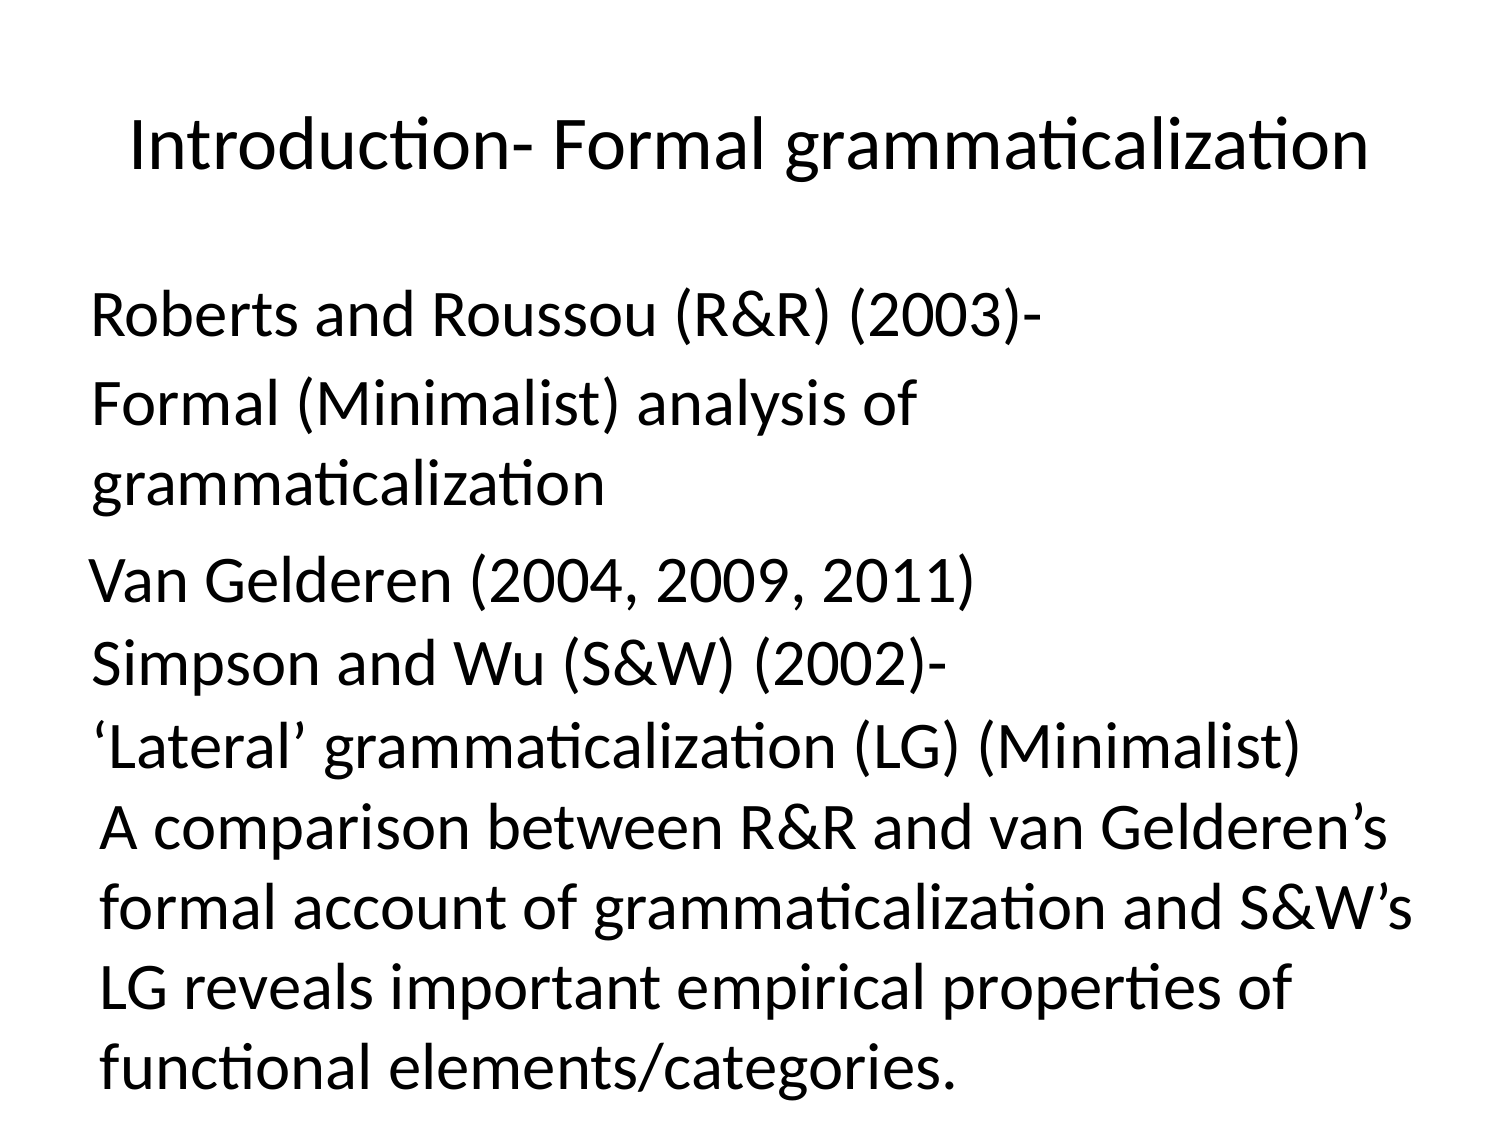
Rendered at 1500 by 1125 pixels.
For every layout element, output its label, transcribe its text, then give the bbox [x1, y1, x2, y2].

text_box ‘Lateral’ grammaticalization (LG) (Minimalist) [76, 694, 1427, 1125]
text_box Formal (Minimalist) analysis of grammaticalization [76, 351, 1427, 611]
text_box Van Gelderen (2004, 2009, 2011) [73, 528, 1424, 1125]
list Roberts and Roussou (R&R) (2003)- [75, 262, 1425, 528]
text_box Simpson and Wu (S&W) (2002)- [76, 611, 1427, 694]
title Introduction- Formal grammaticalization [75, 45, 1425, 233]
text_box A comparison between R&R and van Gelderen’s formal account of grammaticalization and S&W’s LG reveals important empirical properties of functional elements/categories. [85, 775, 1435, 1125]
